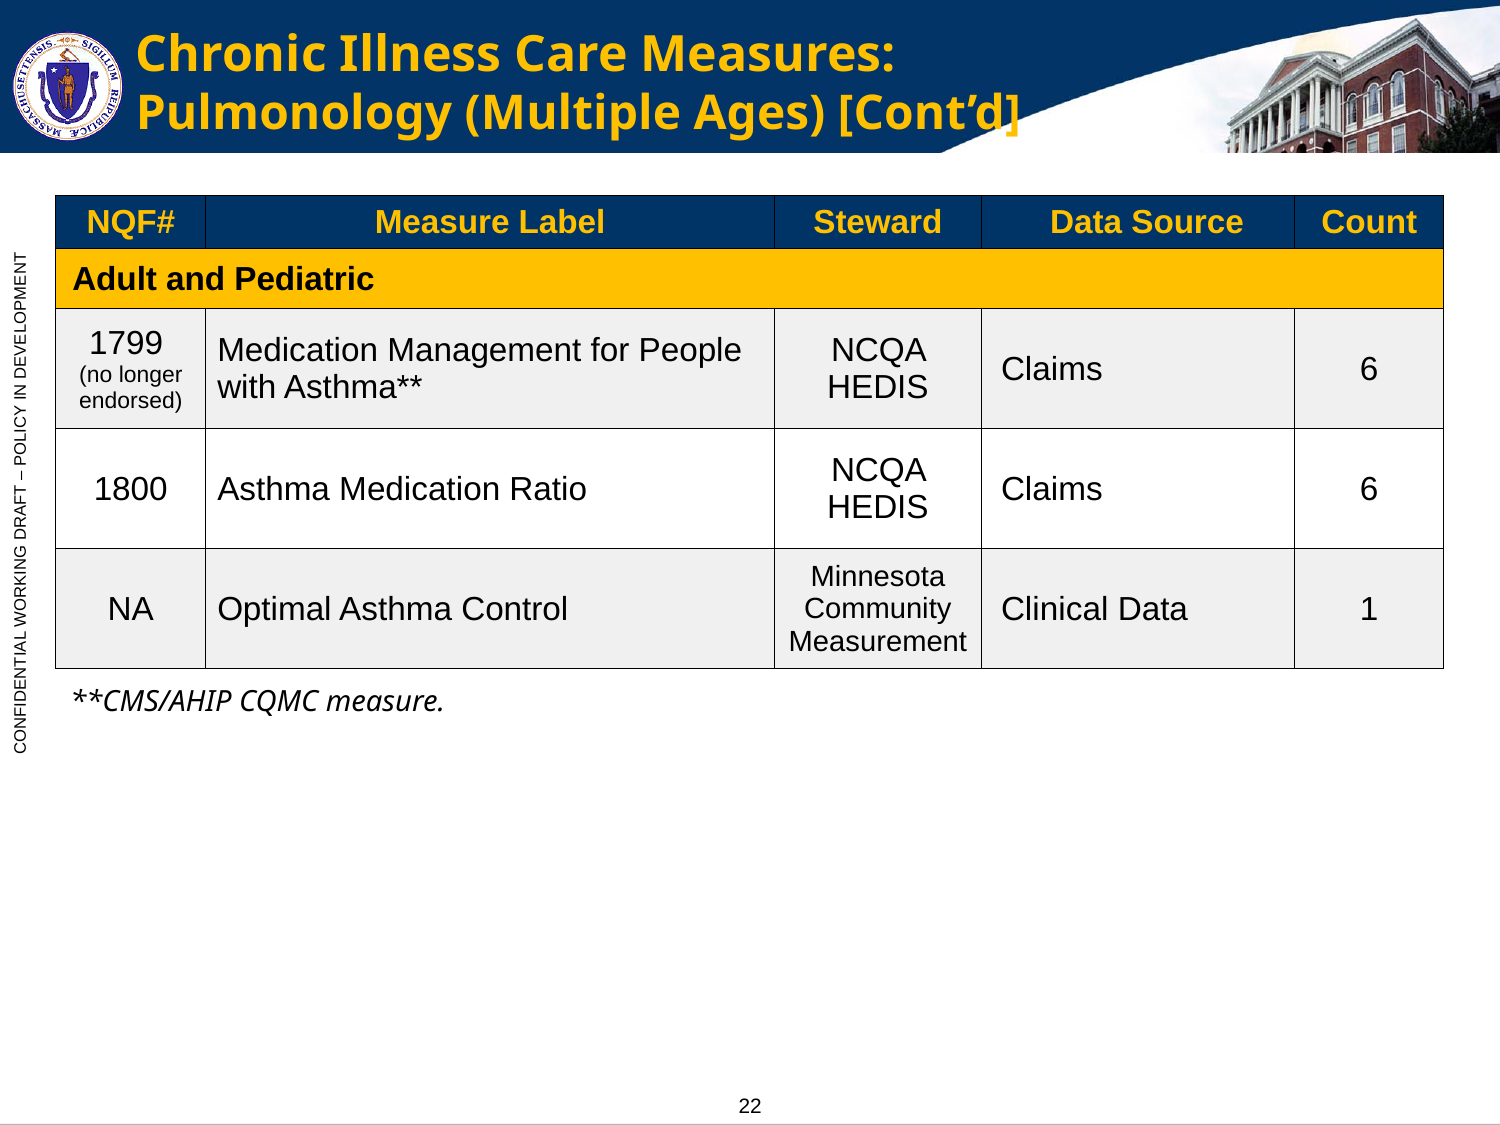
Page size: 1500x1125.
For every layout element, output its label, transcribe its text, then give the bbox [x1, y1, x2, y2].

table_header Measure Label [206, 196, 774, 248]
table_header Steward [775, 196, 981, 248]
table_cell Minnesota Community Measurement [775, 549, 981, 668]
table_cell Adult and Pediatric [56, 249, 1443, 308]
table_cell Medication Management for People with Asthma** [206, 309, 774, 428]
table_cell 1 [1295, 549, 1443, 668]
table_cell 6 [1295, 309, 1443, 428]
table_cell Claims [982, 309, 1294, 428]
table_header NQF# [56, 196, 205, 248]
table_cell 6 [1295, 429, 1443, 548]
picture [0, 0, 1500, 153]
table_cell Claims [982, 429, 1294, 548]
table_cell Asthma Medication Ratio [206, 429, 774, 548]
table_header Count [1295, 196, 1443, 248]
table_cell NA [56, 549, 205, 668]
table_cell NCQA HEDIS [775, 429, 981, 548]
table_cell NCQA HEDIS [775, 309, 981, 428]
table_header Data Source [982, 196, 1294, 248]
title Chronic Illness Care Measures: Pulmonology (Multiple Ages) [Cont’d] [120, 17, 1051, 144]
table_cell Clinical Data [982, 549, 1294, 668]
text_box **CMS/AHIP CQMC measure. [55, 674, 506, 725]
table_cell 1799 (no longer endorsed) [56, 309, 205, 428]
table_cell Optimal Asthma Control [206, 549, 774, 668]
table_cell 1800 [56, 429, 205, 548]
